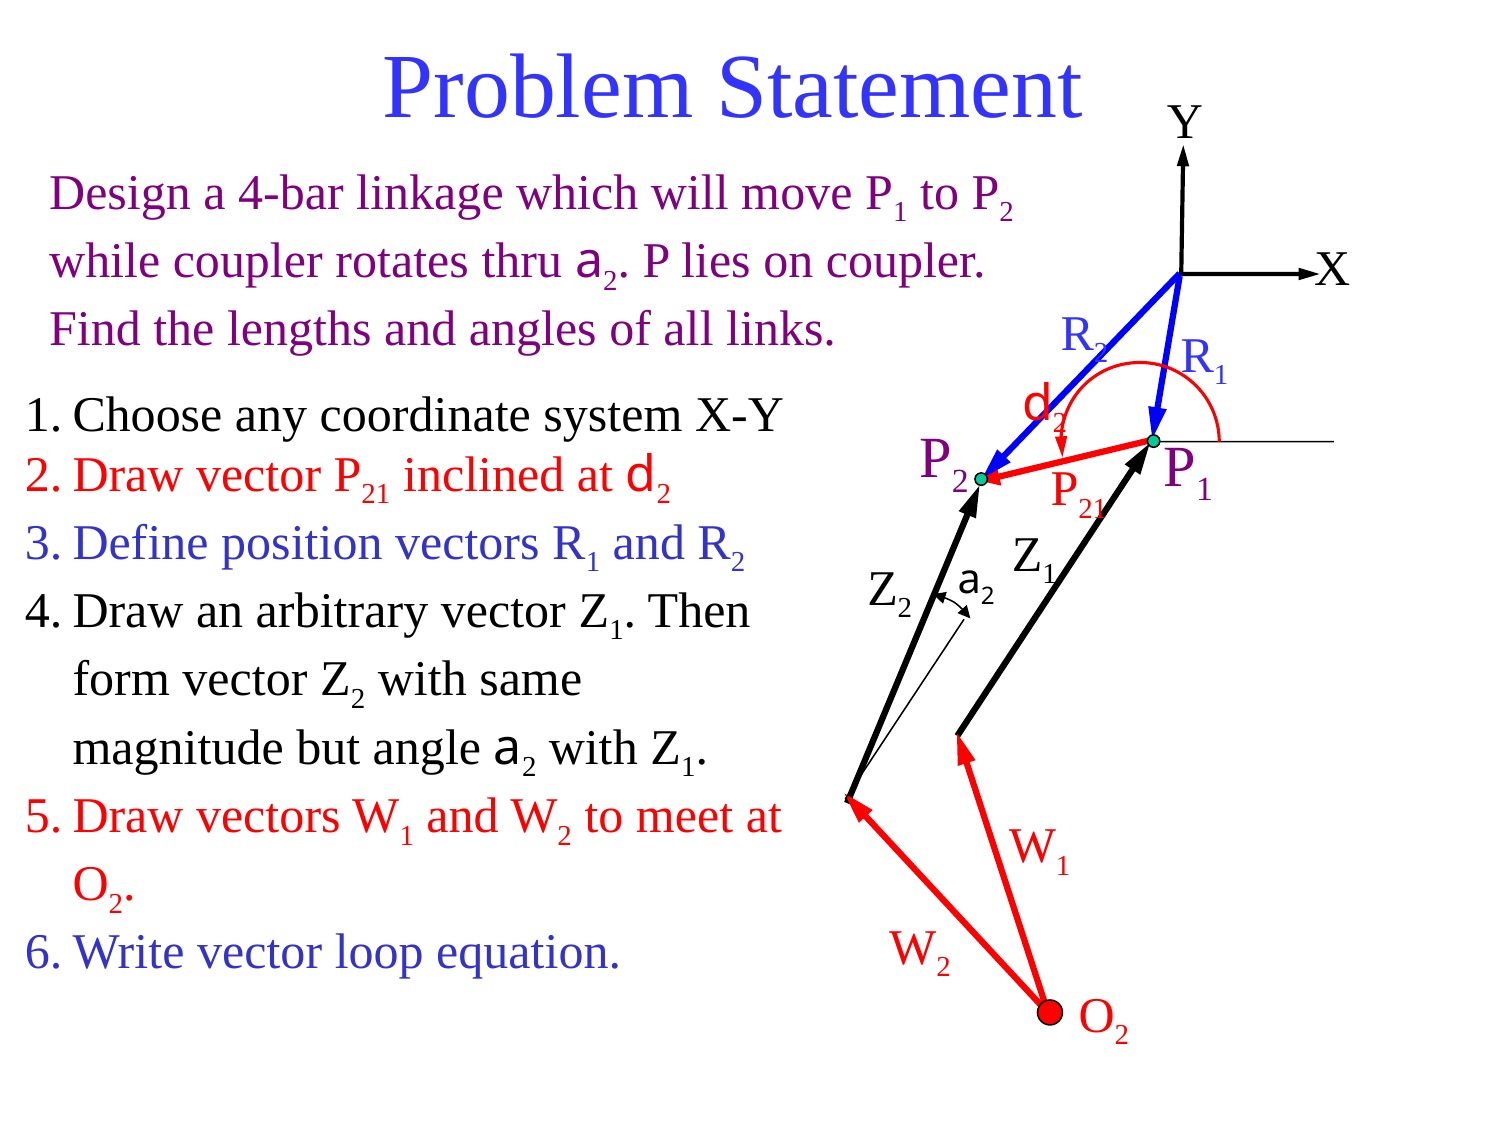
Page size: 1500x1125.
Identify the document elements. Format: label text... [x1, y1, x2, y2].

text_box Z1 [997, 513, 1072, 597]
text_box [920, 592, 971, 654]
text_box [981, 273, 1245, 479]
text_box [1151, 80, 1366, 304]
text_box P21 [1035, 488, 1123, 532]
text_box a2 [942, 544, 1010, 617]
text_box Problem Statement [367, 18, 1099, 144]
text_box Choose any coordinate system X-Y Draw vector P21 inclined at d2 Define position vectors R1 and R2 Draw an arbitrary vector Z1. Then form vector Z2 with same magnitude but angle a2 with Z1. Draw vectors W1 and W2 to meet at O2. Write vector loop equation. [10, 373, 819, 1047]
text_box Design a 4-bar linkage which will move P1 to P2 while coupler rotates thru a2. P lies on coupler. Find the lengths and angles of all links. [34, 151, 1050, 364]
text_box P1 [1148, 488, 1228, 515]
text_box W2 [874, 906, 966, 990]
text_box O2 [1063, 974, 1145, 1058]
text_box [956, 733, 993, 845]
text_box [844, 793, 950, 906]
text_box Z2 [852, 547, 928, 631]
text_box P2 [904, 411, 984, 507]
text_box [1037, 999, 1063, 1025]
text_box W1 [993, 805, 1086, 889]
